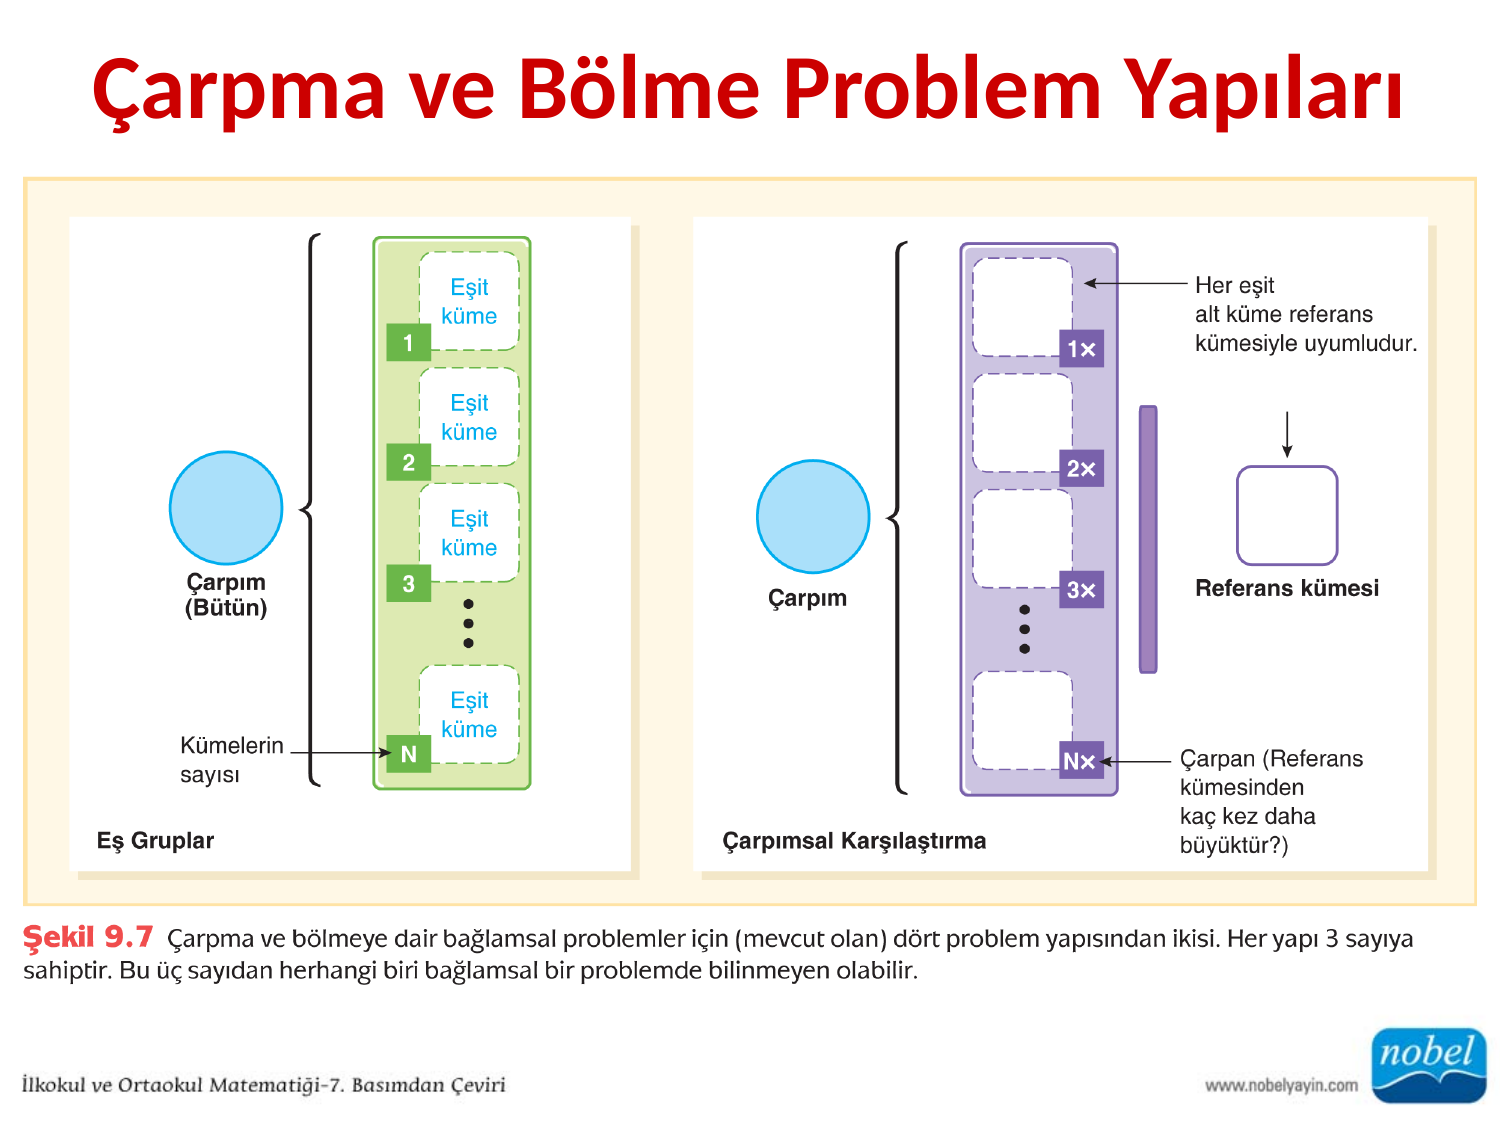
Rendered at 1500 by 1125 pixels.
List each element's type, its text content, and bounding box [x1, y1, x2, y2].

picture [0, 0, 1500, 1125]
title Çarpma ve Bölme Problem Yapıları [75, 0, 1425, 174]
